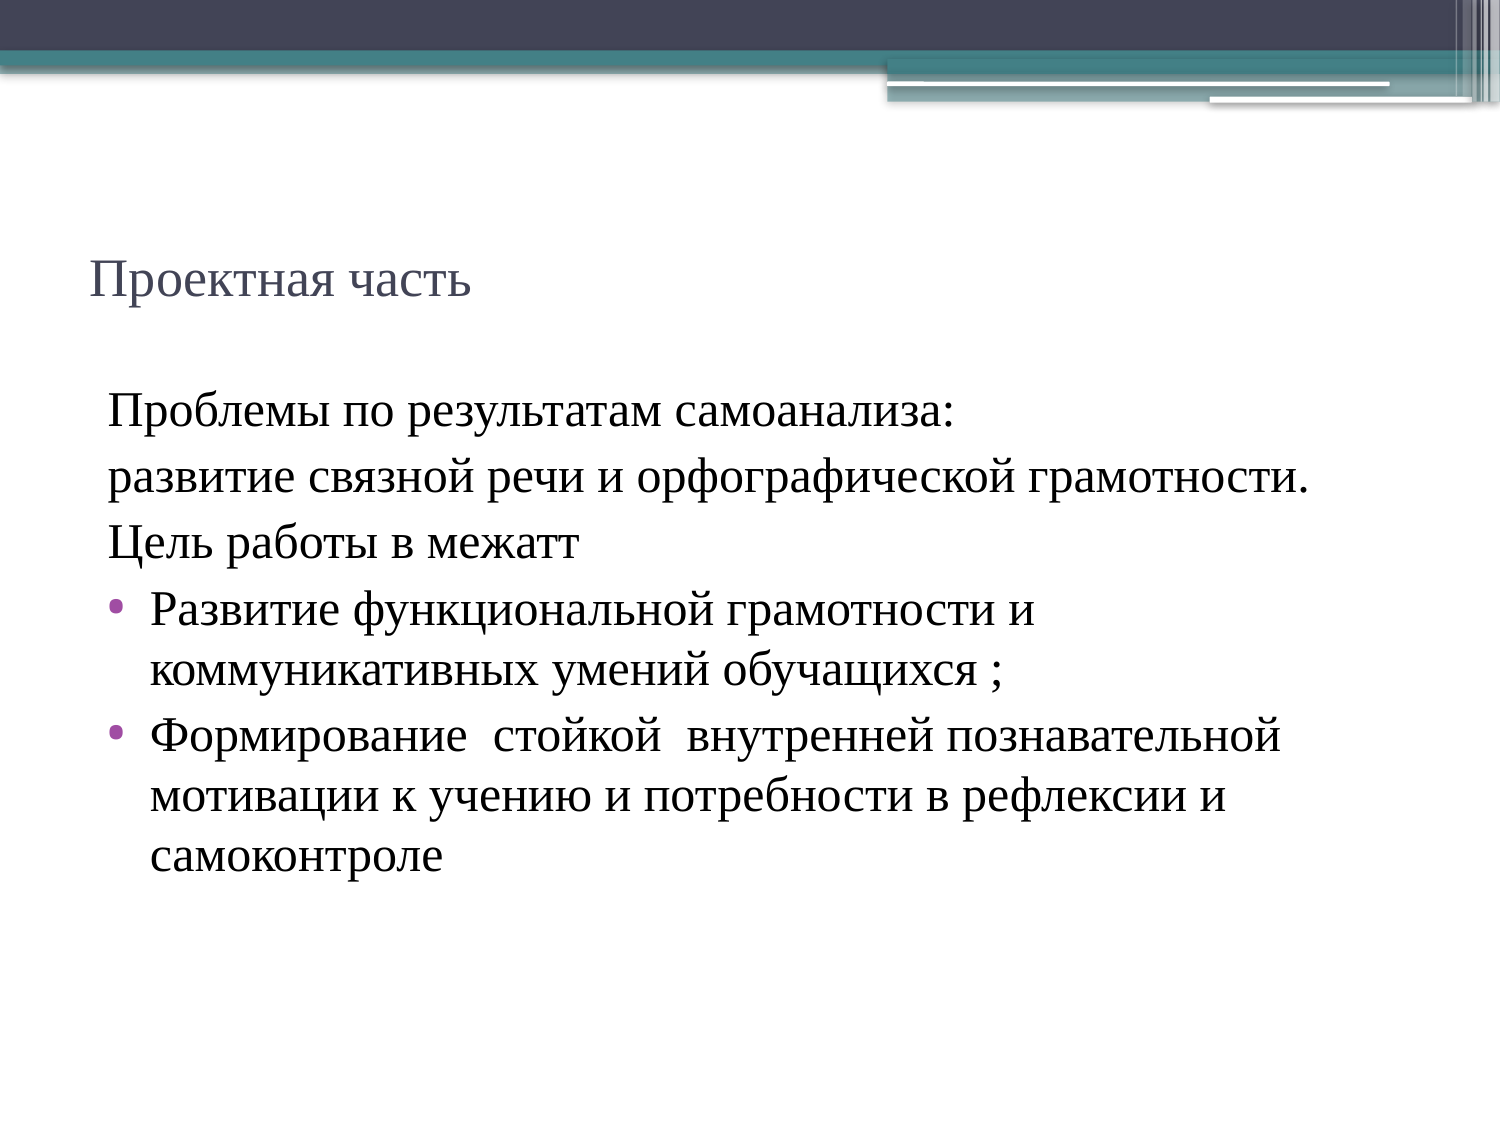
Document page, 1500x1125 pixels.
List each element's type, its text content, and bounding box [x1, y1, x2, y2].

list Проблемы по результатам самоанализа: развитие связной речи и орфографической грамотности. Цель работы в межатт Развитие функциональной грамотности и коммуникативных умений обучащихся ; Формирование стойкой внутренней познавательной мотивации к учению и потребности в рефлексии и самоконтроле [75, 368, 1425, 1079]
title Проектная часть [75, 187, 1425, 363]
